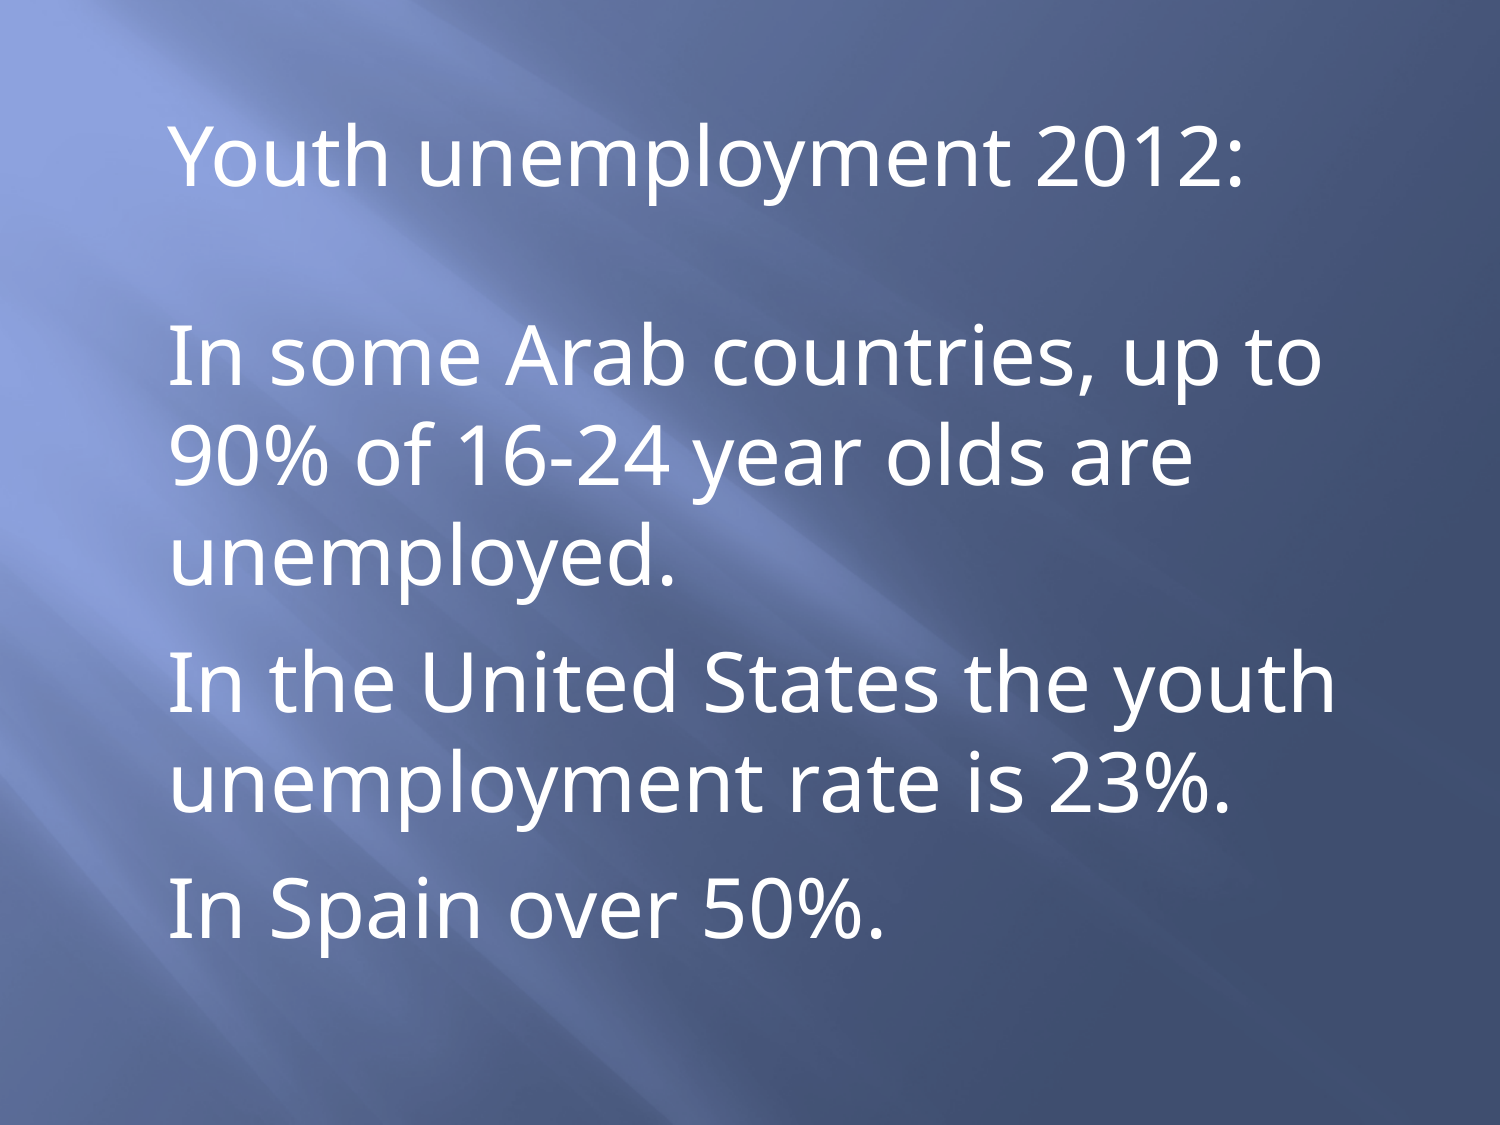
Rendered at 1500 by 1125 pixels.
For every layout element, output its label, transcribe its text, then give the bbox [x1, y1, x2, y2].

text_box Youth unemployment 2012: In some Arab countries, up to 90% of 16-24 year olds are unemployed. In the United States the youth unemployment rate is 23%. In Spain over 50%. [152, 5, 1360, 1048]
